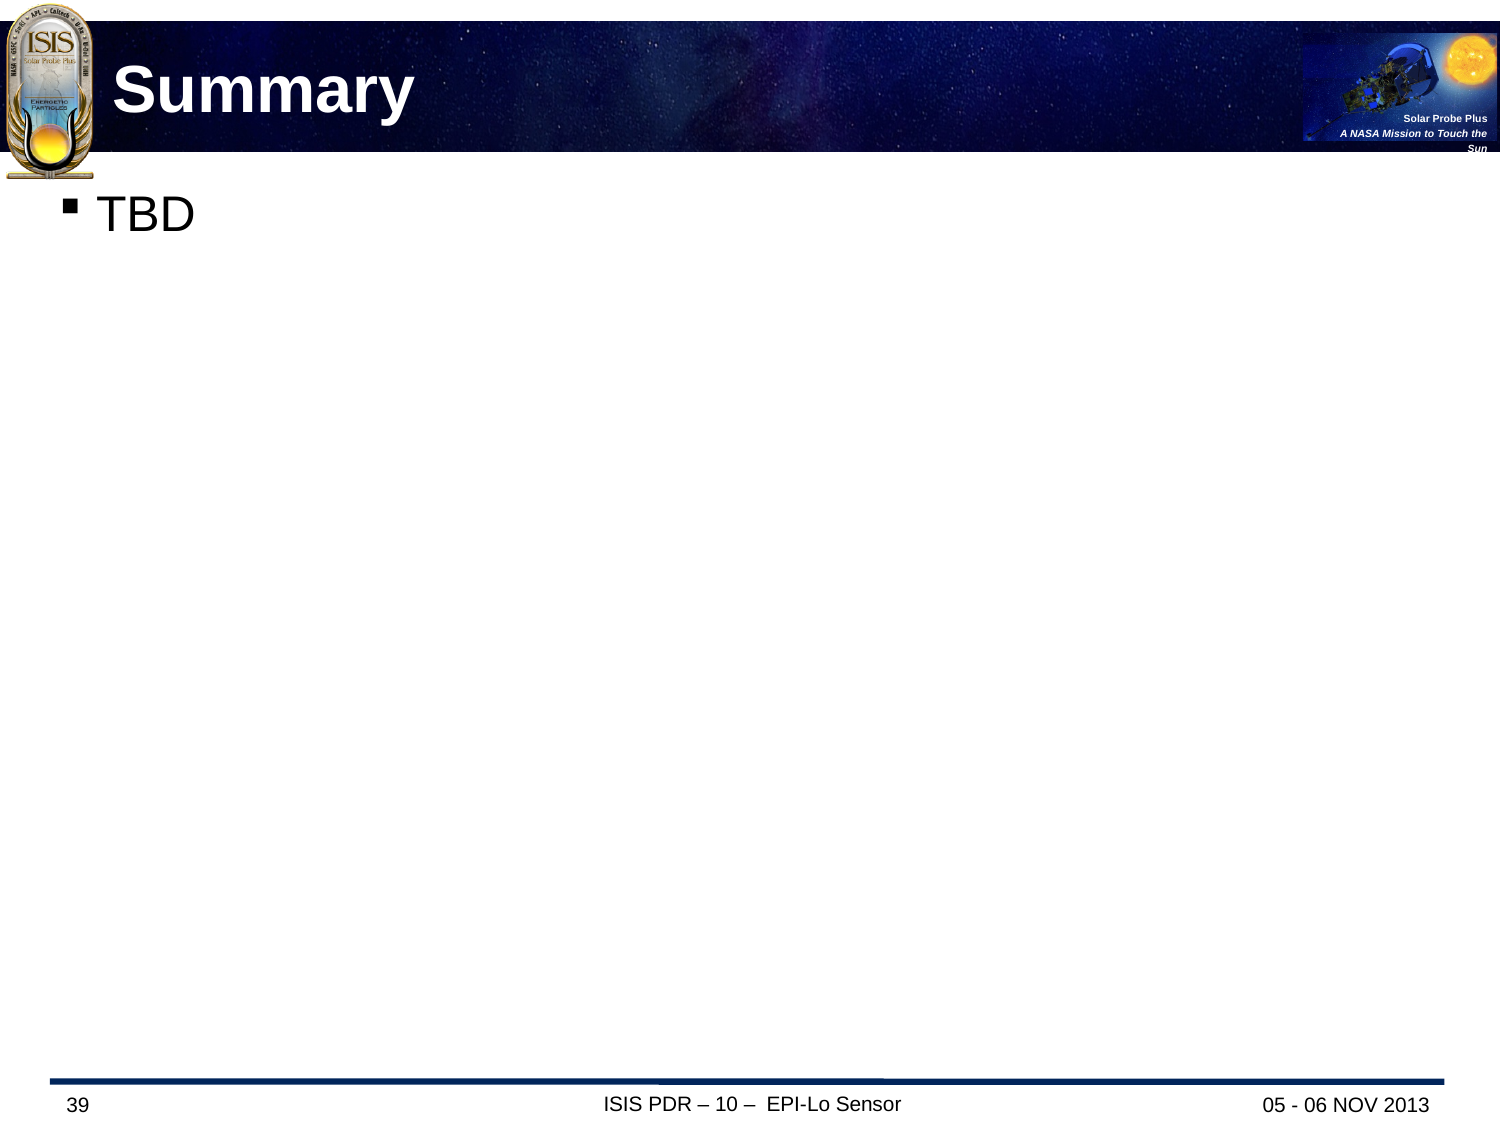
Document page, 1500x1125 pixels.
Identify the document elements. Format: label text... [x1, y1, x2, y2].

picture [0, 2, 1500, 181]
text_box TBD [58, 185, 479, 1045]
title Summary [111, 30, 1294, 142]
